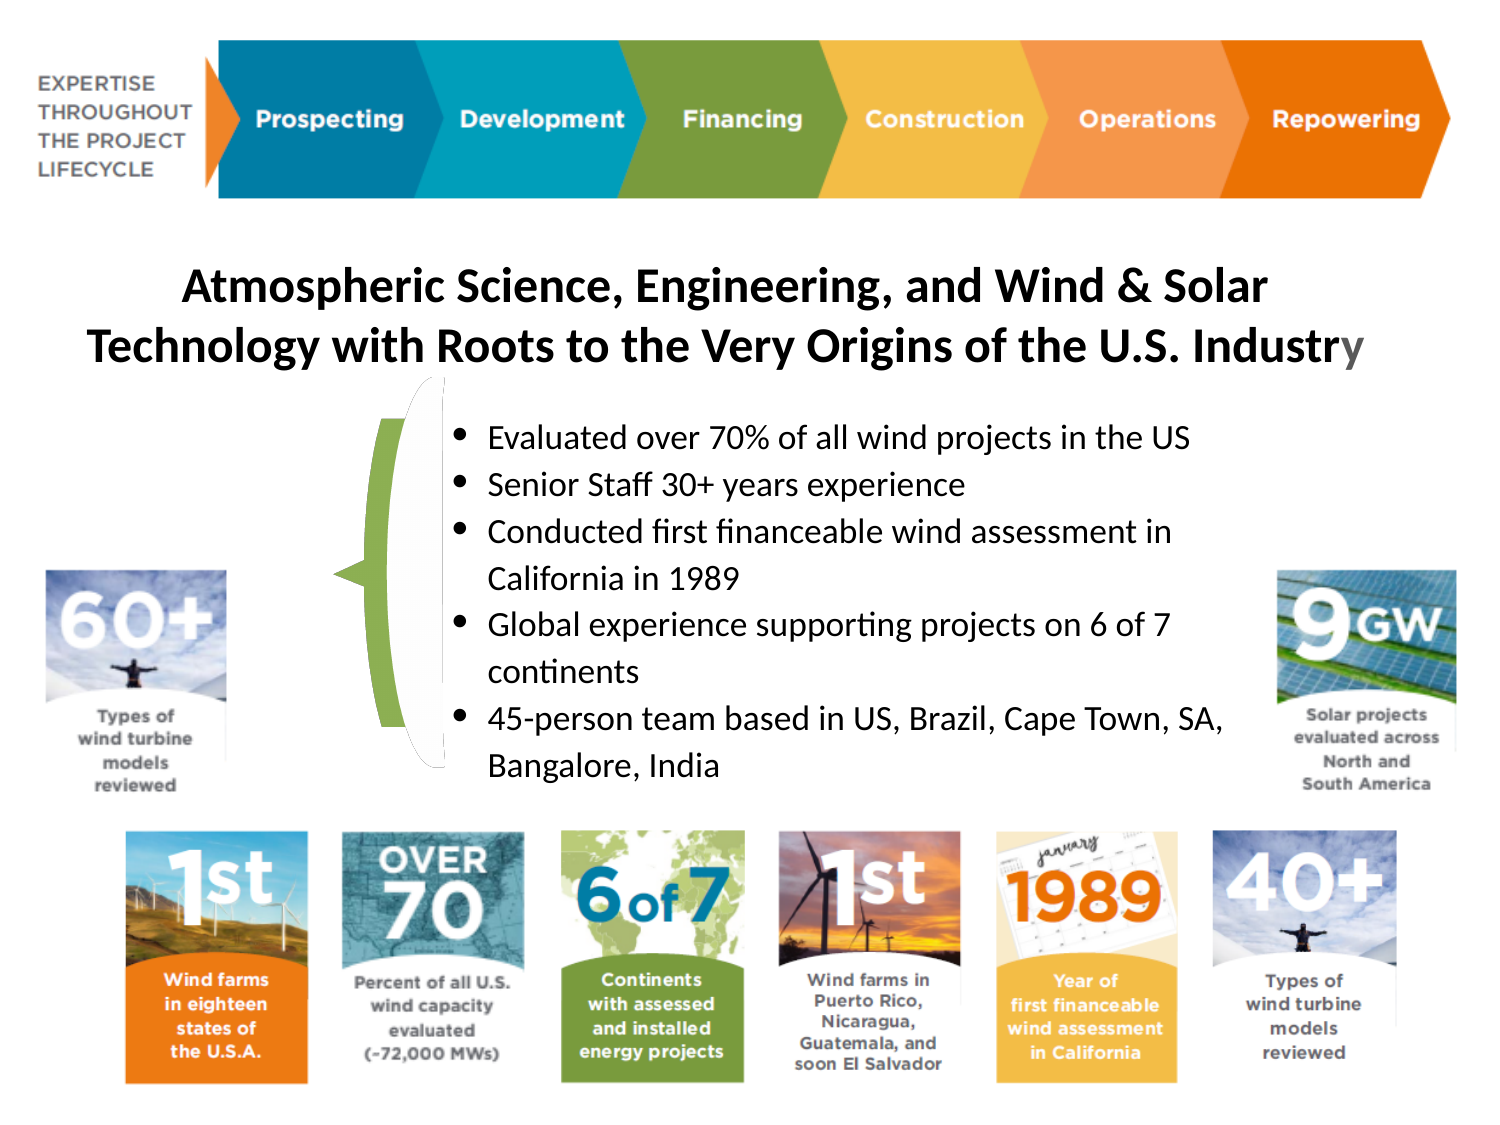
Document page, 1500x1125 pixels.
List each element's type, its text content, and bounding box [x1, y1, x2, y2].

picture [1274, 567, 1462, 817]
picture [316, 376, 446, 769]
subtitle Atmospheric Science, Engineering, and Wind & Solar Technology with Roots to the Very Origins of the U.S. Industry [58, 244, 1393, 388]
picture [115, 822, 1410, 1093]
text_box Evaluated over 70% of all wind projects in the US Senior Staff 30+ years experience Conducted first financeable wind assessment in California in 1989 Global experience supporting projects on 6 of 7 continents 45-person team based in US, Brazil, Cape Town, SA, Bangalore, India [451, 402, 1275, 671]
picture [24, 24, 1476, 219]
picture [41, 567, 233, 817]
